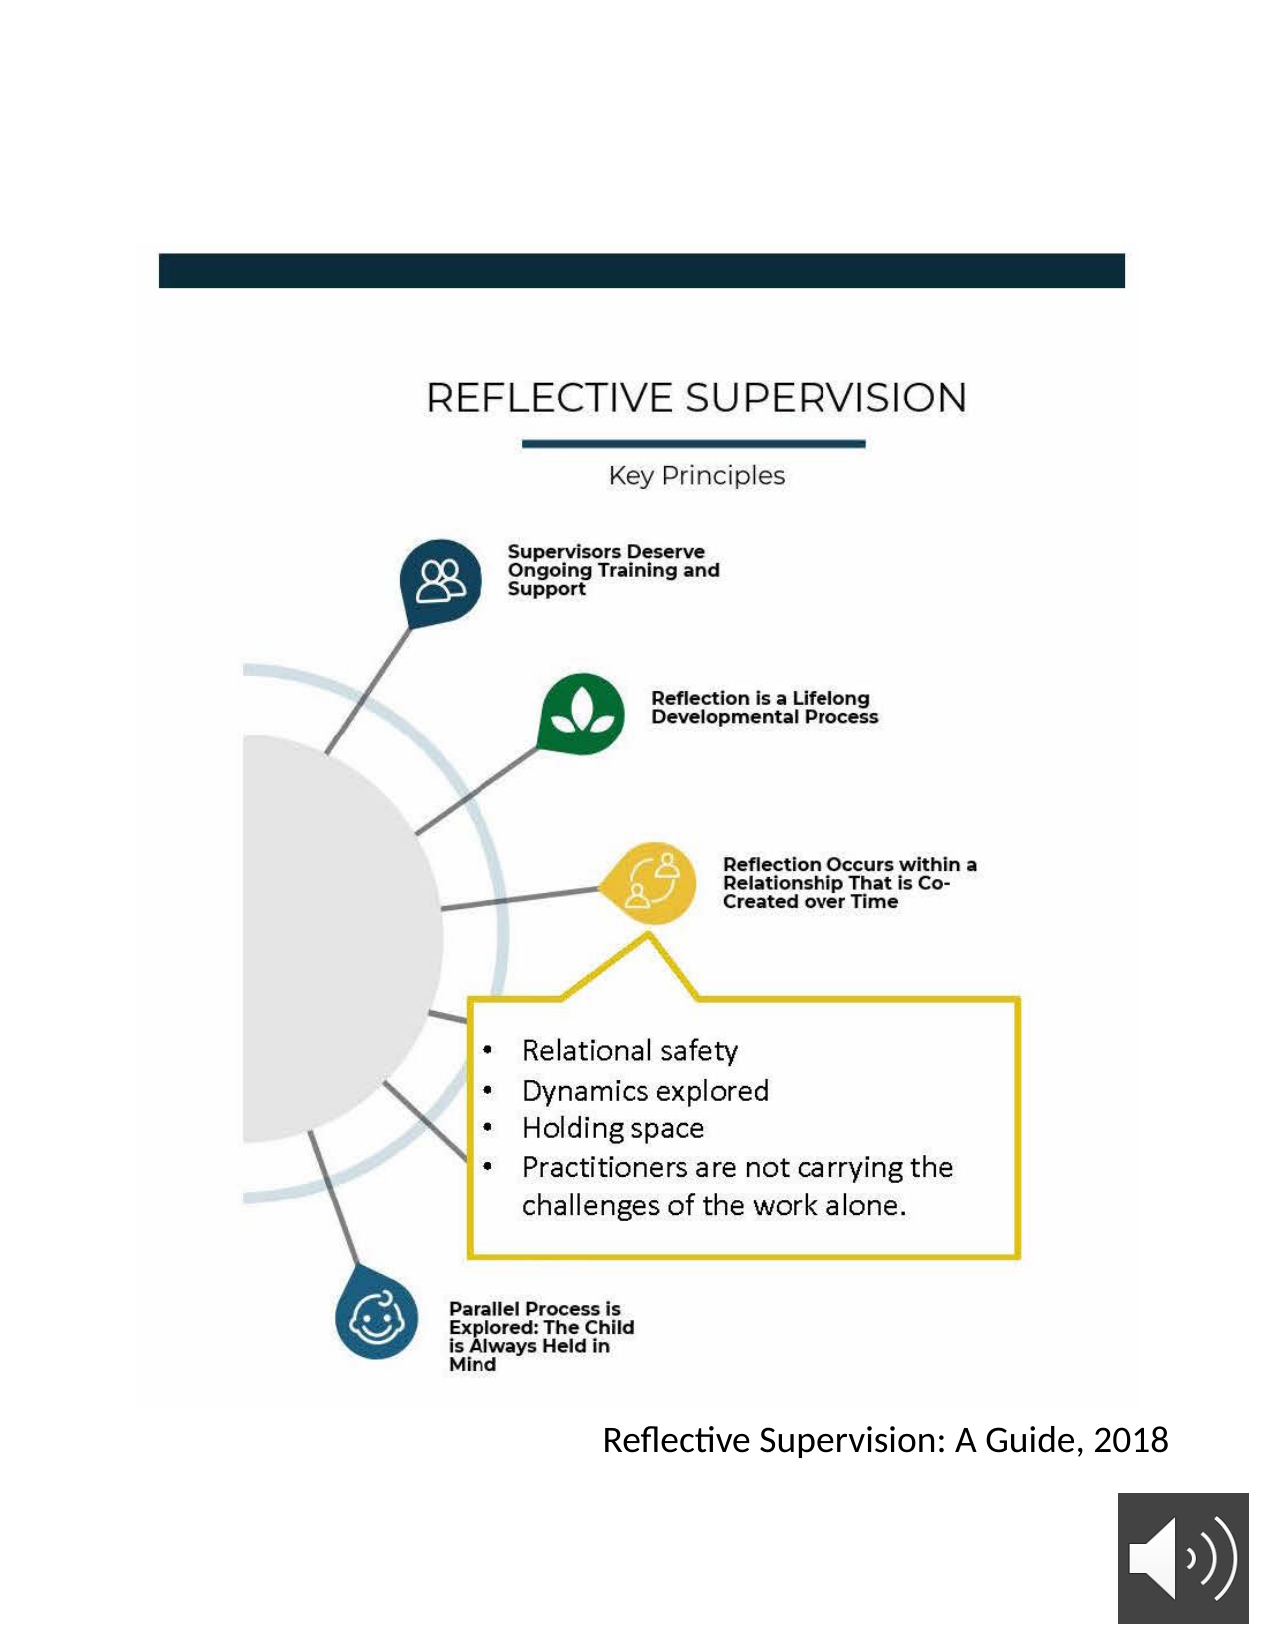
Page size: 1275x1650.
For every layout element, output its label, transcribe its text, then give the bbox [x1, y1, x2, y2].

text_box Reflective Supervision: A Guide, 2018 [587, 1407, 1185, 1467]
picture [136, 242, 1139, 1408]
picture [1116, 1491, 1251, 1626]
